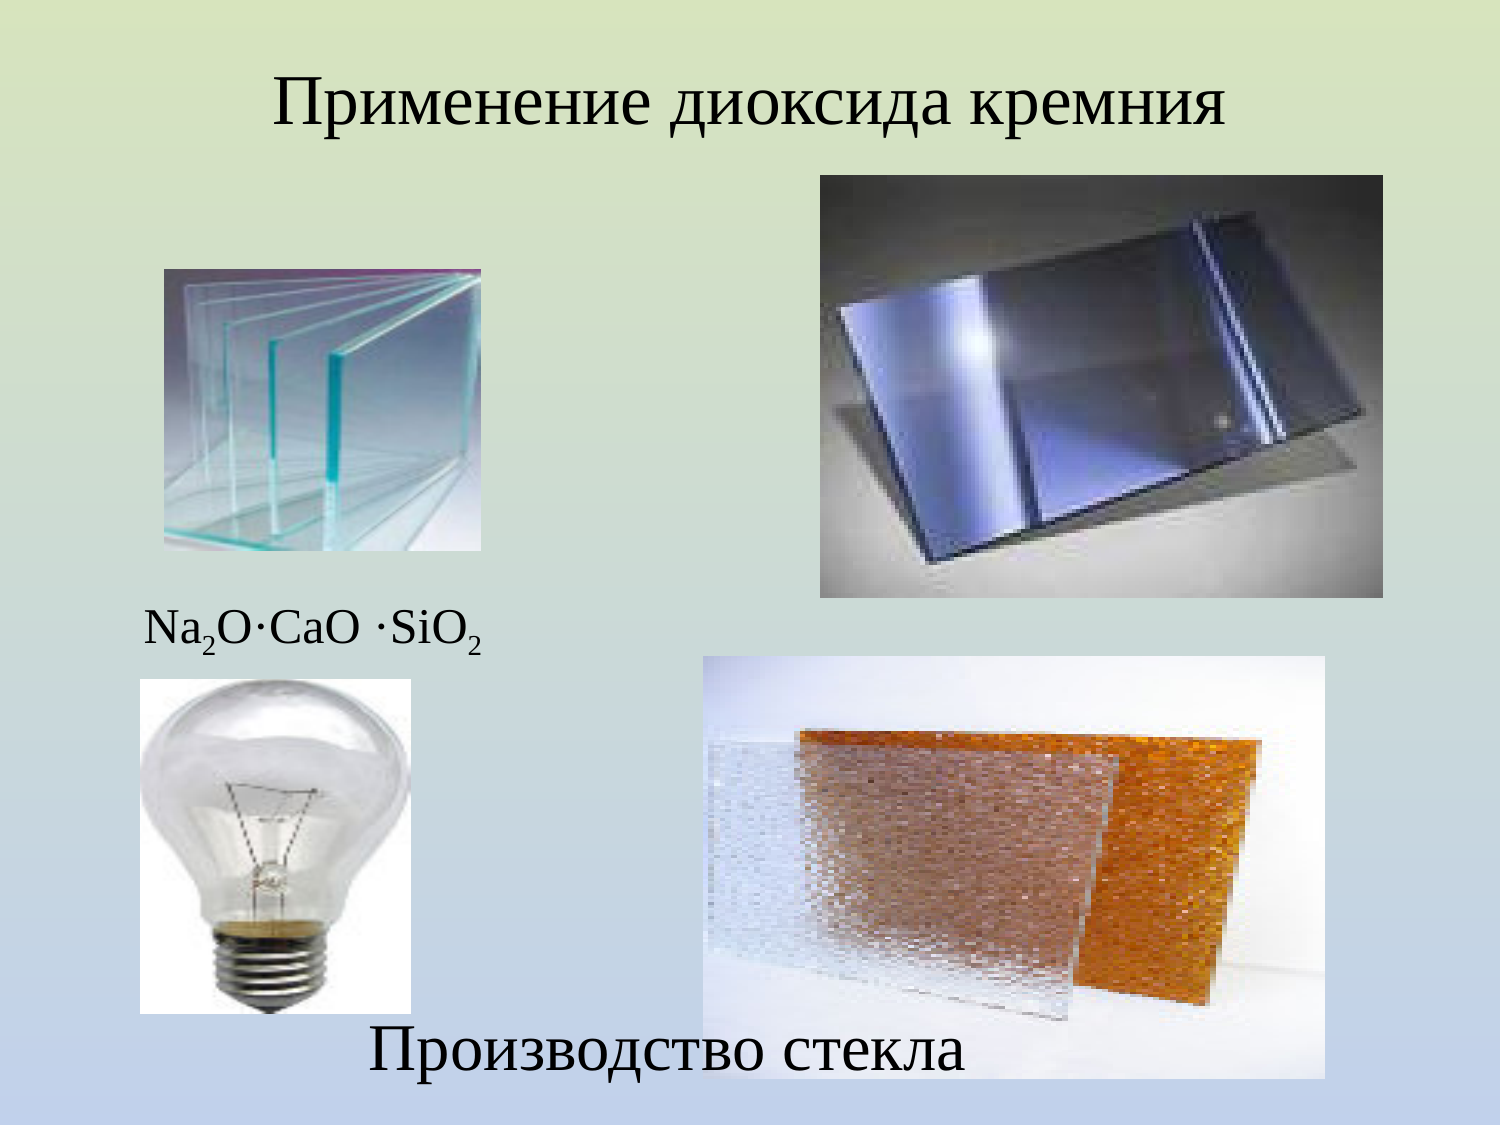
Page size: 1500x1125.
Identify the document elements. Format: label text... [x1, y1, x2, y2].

title Применение диоксида кремния [75, 45, 1425, 233]
text_box Производство стекла [353, 996, 982, 1091]
picture [820, 175, 1384, 598]
picture [140, 679, 411, 1014]
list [163, 269, 481, 552]
text_box Na2O·СaO ·SiO2 [128, 585, 498, 669]
picture [702, 655, 1325, 1079]
